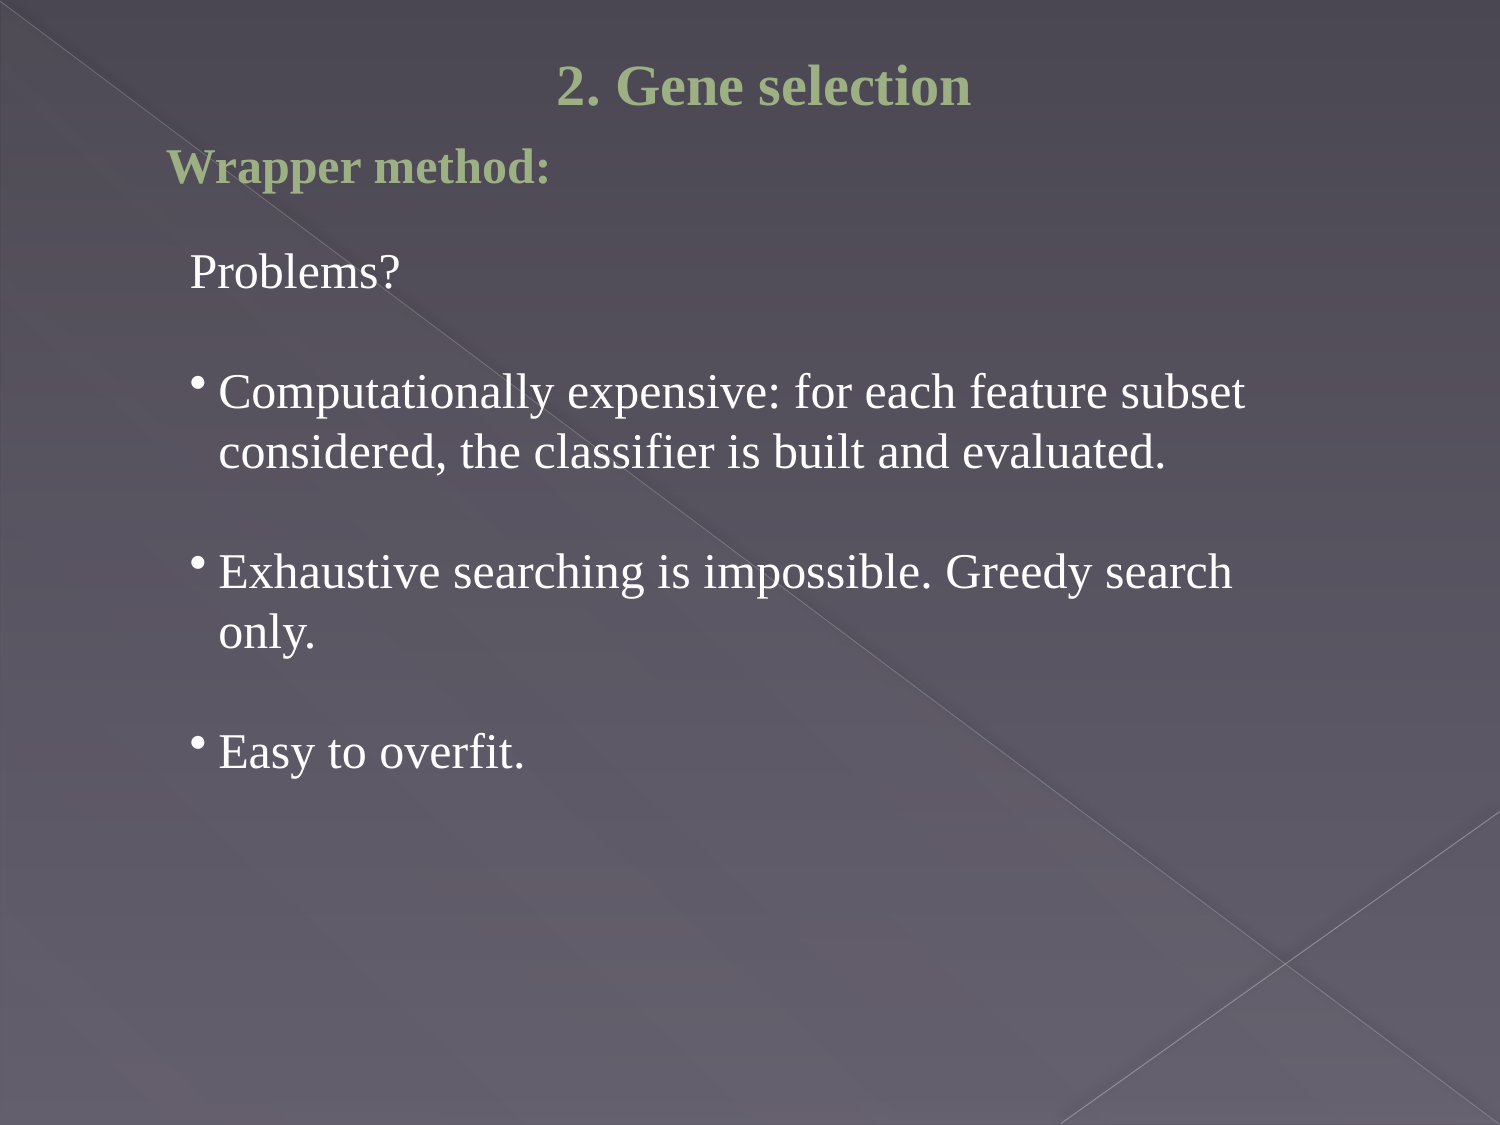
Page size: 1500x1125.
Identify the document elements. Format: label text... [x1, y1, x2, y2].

text_box 2. Gene selection [541, 39, 988, 125]
text_box Wrapper method: [151, 125, 567, 201]
text_box Problems? Computationally expensive: for each feature subset considered, the classifier is built and evaluated. Exhaustive searching is impossible. Greedy search only. Easy to overfit. [174, 230, 1290, 786]
